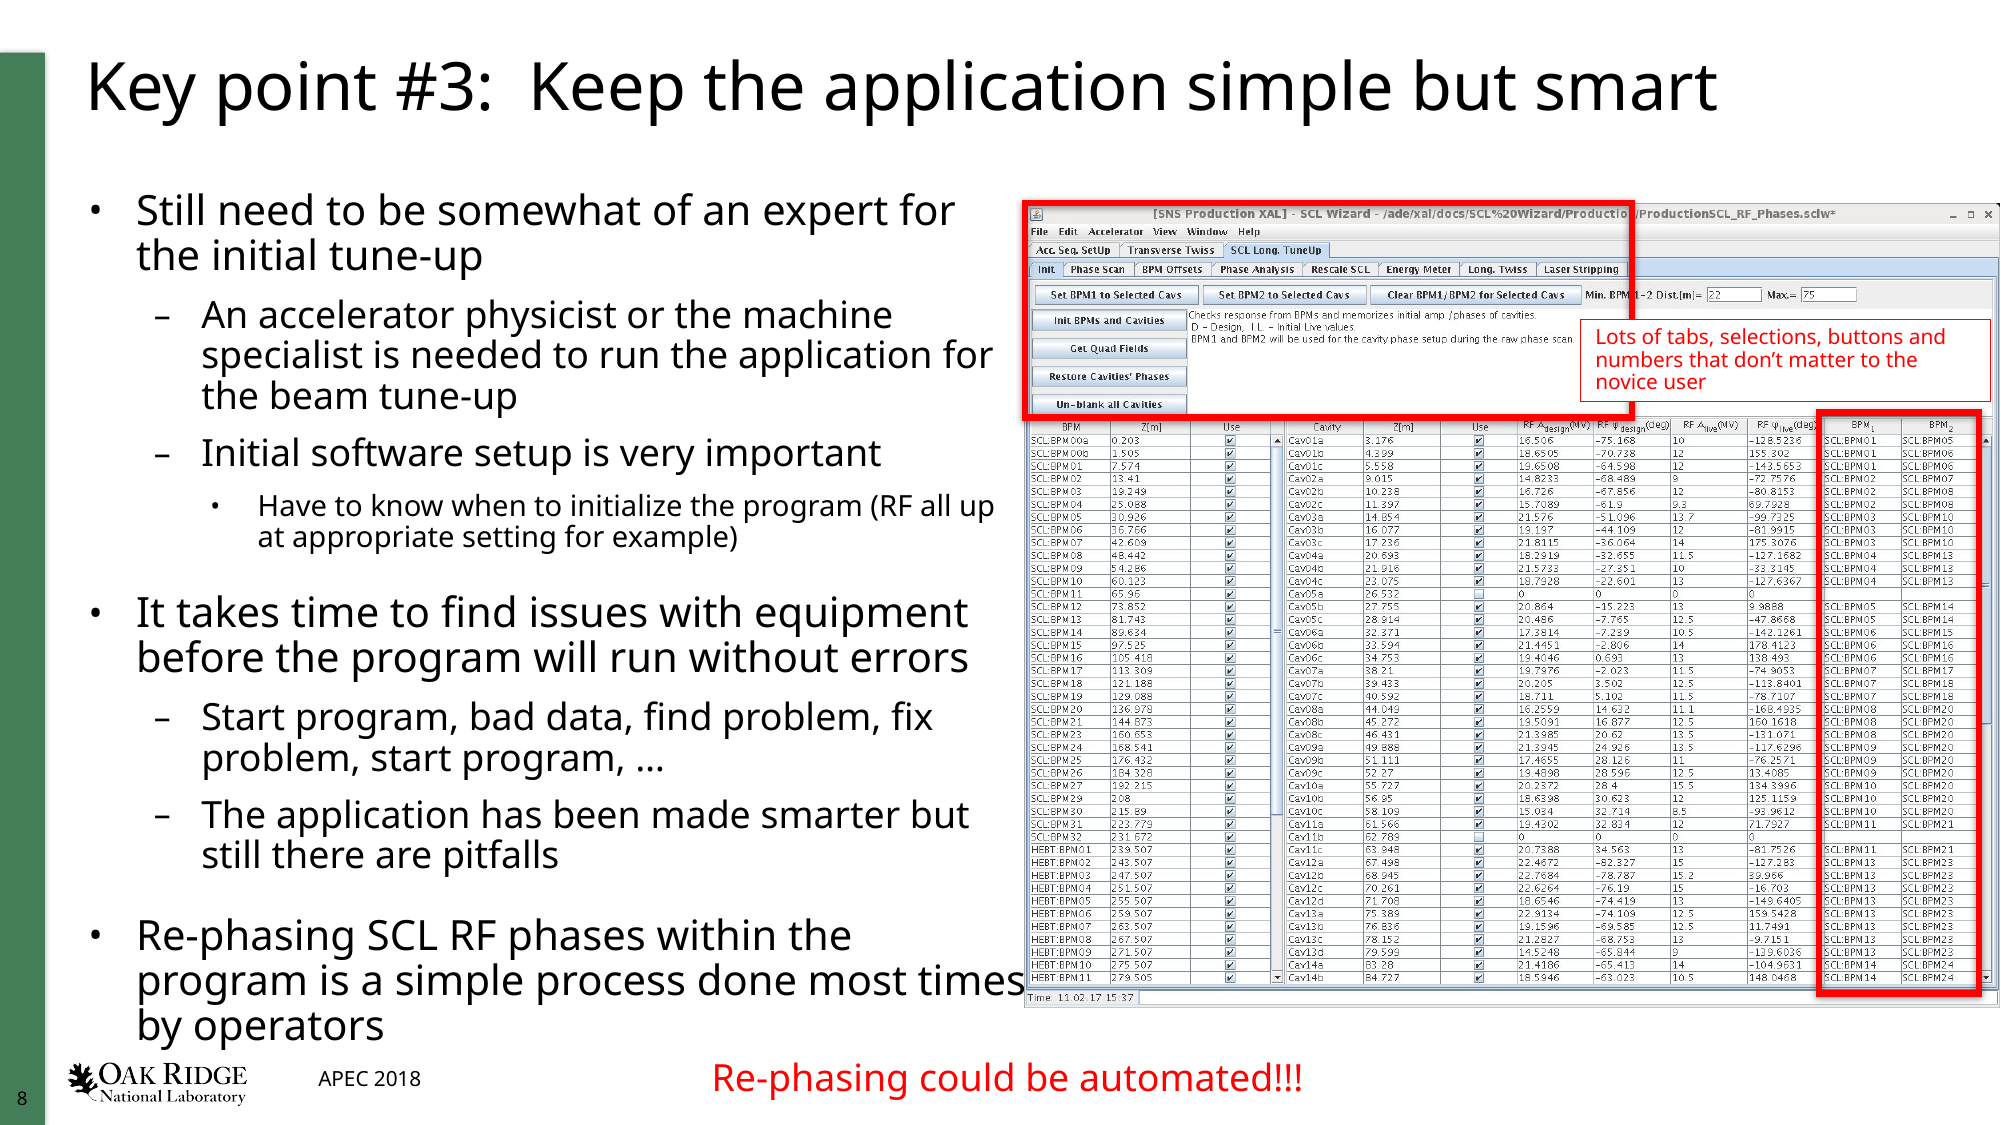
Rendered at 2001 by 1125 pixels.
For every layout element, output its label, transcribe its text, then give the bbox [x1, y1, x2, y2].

text_box Re-phasing could be automated!!! [696, 1052, 1319, 1108]
text_box APEC 2018 [303, 1060, 437, 1099]
picture [1024, 202, 2000, 1008]
title Key point #3: Keep the application simple but smart [70, 44, 1946, 134]
list Still need to be somewhat of an expert for the initial tune-up An accelerator physicist or the machine specialist is needed to run the application for the beam tune-up Initial software setup is very important Have to know when to initialize the program (RF all up at appropriate setting for example) It takes time to find issues with equipment before the program will run without errors Start program, bad data, find problem, fix problem, start program, … The application has been made smarter but still there are pitfalls Re-phasing SCL RF phases within the program is a simple process done most times by operators [73, 181, 1045, 847]
picture [67, 1062, 247, 1106]
